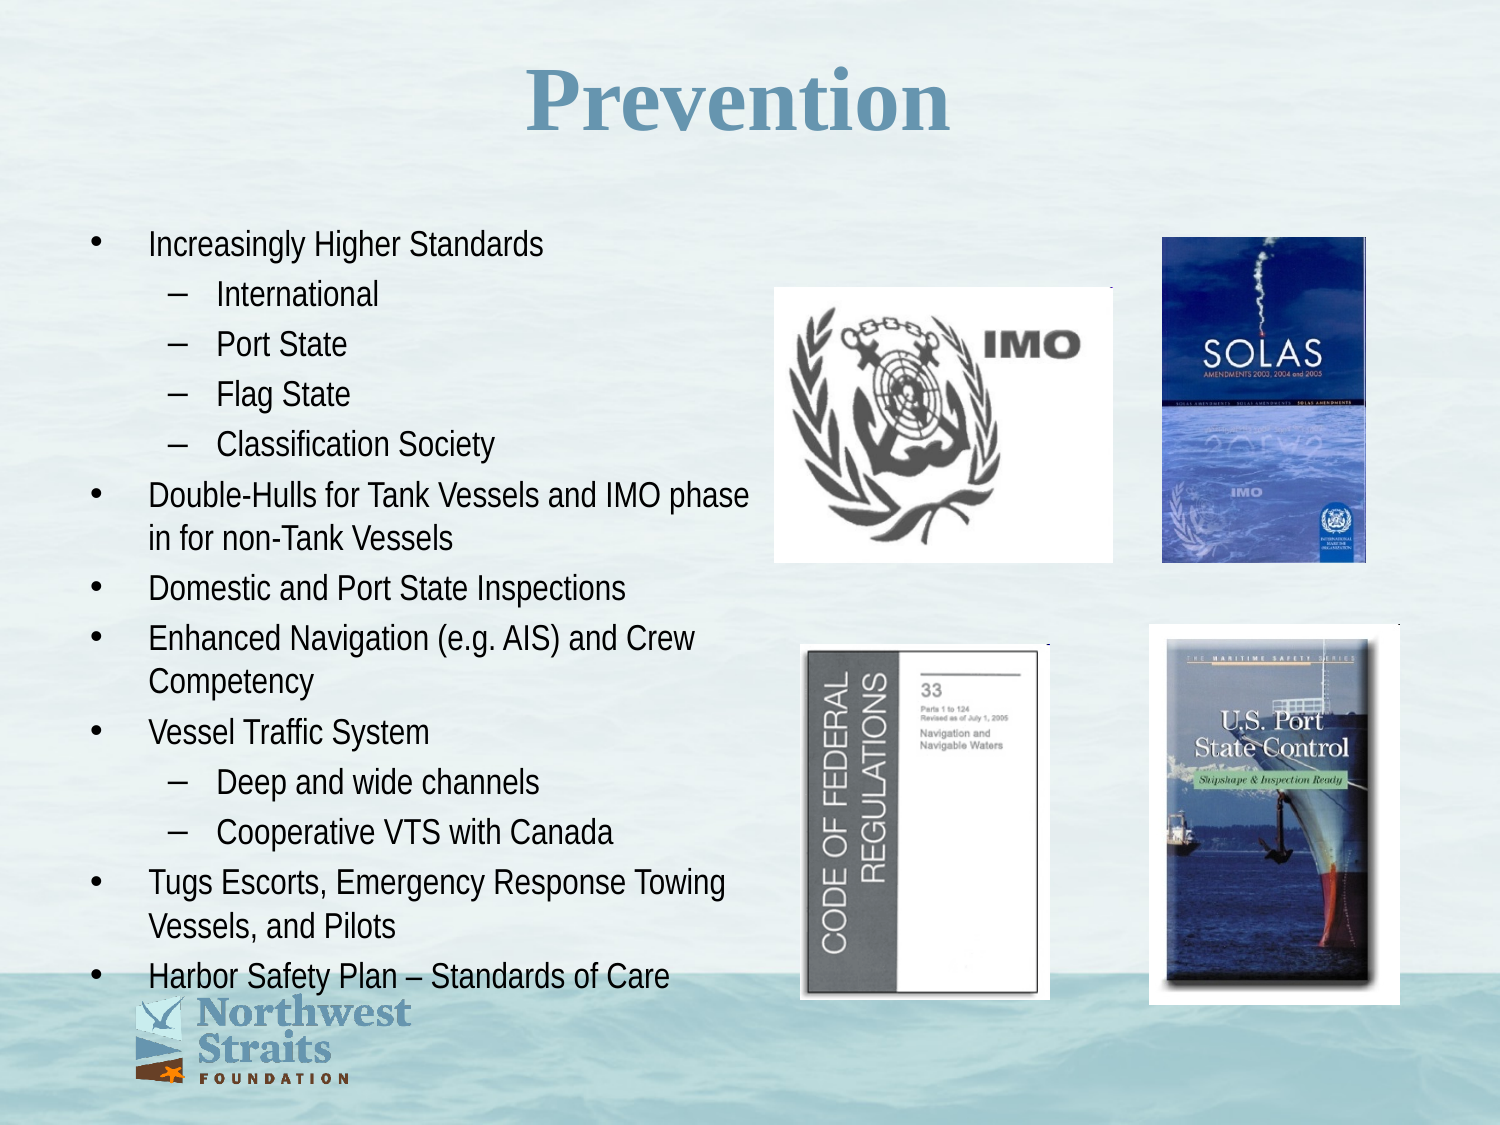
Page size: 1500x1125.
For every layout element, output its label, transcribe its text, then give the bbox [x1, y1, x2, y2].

list Increasingly Higher Standards International Port State Flag State Classification Society Double-Hulls for Tank Vessels and IMO phase in for non-Tank Vessels Domestic and Port State Inspections Enhanced Navigation (e.g. AIS) and Crew Competency Vessel Traffic System Deep and wide channels Cooperative VTS with Canada Tugs Escorts, Emergency Response Towing Vessels, and Pilots Harbor Safety Plan – Standards of Care [75, 212, 775, 1005]
title Prevention [75, 0, 1425, 188]
picture [0, 0, 1500, 1125]
